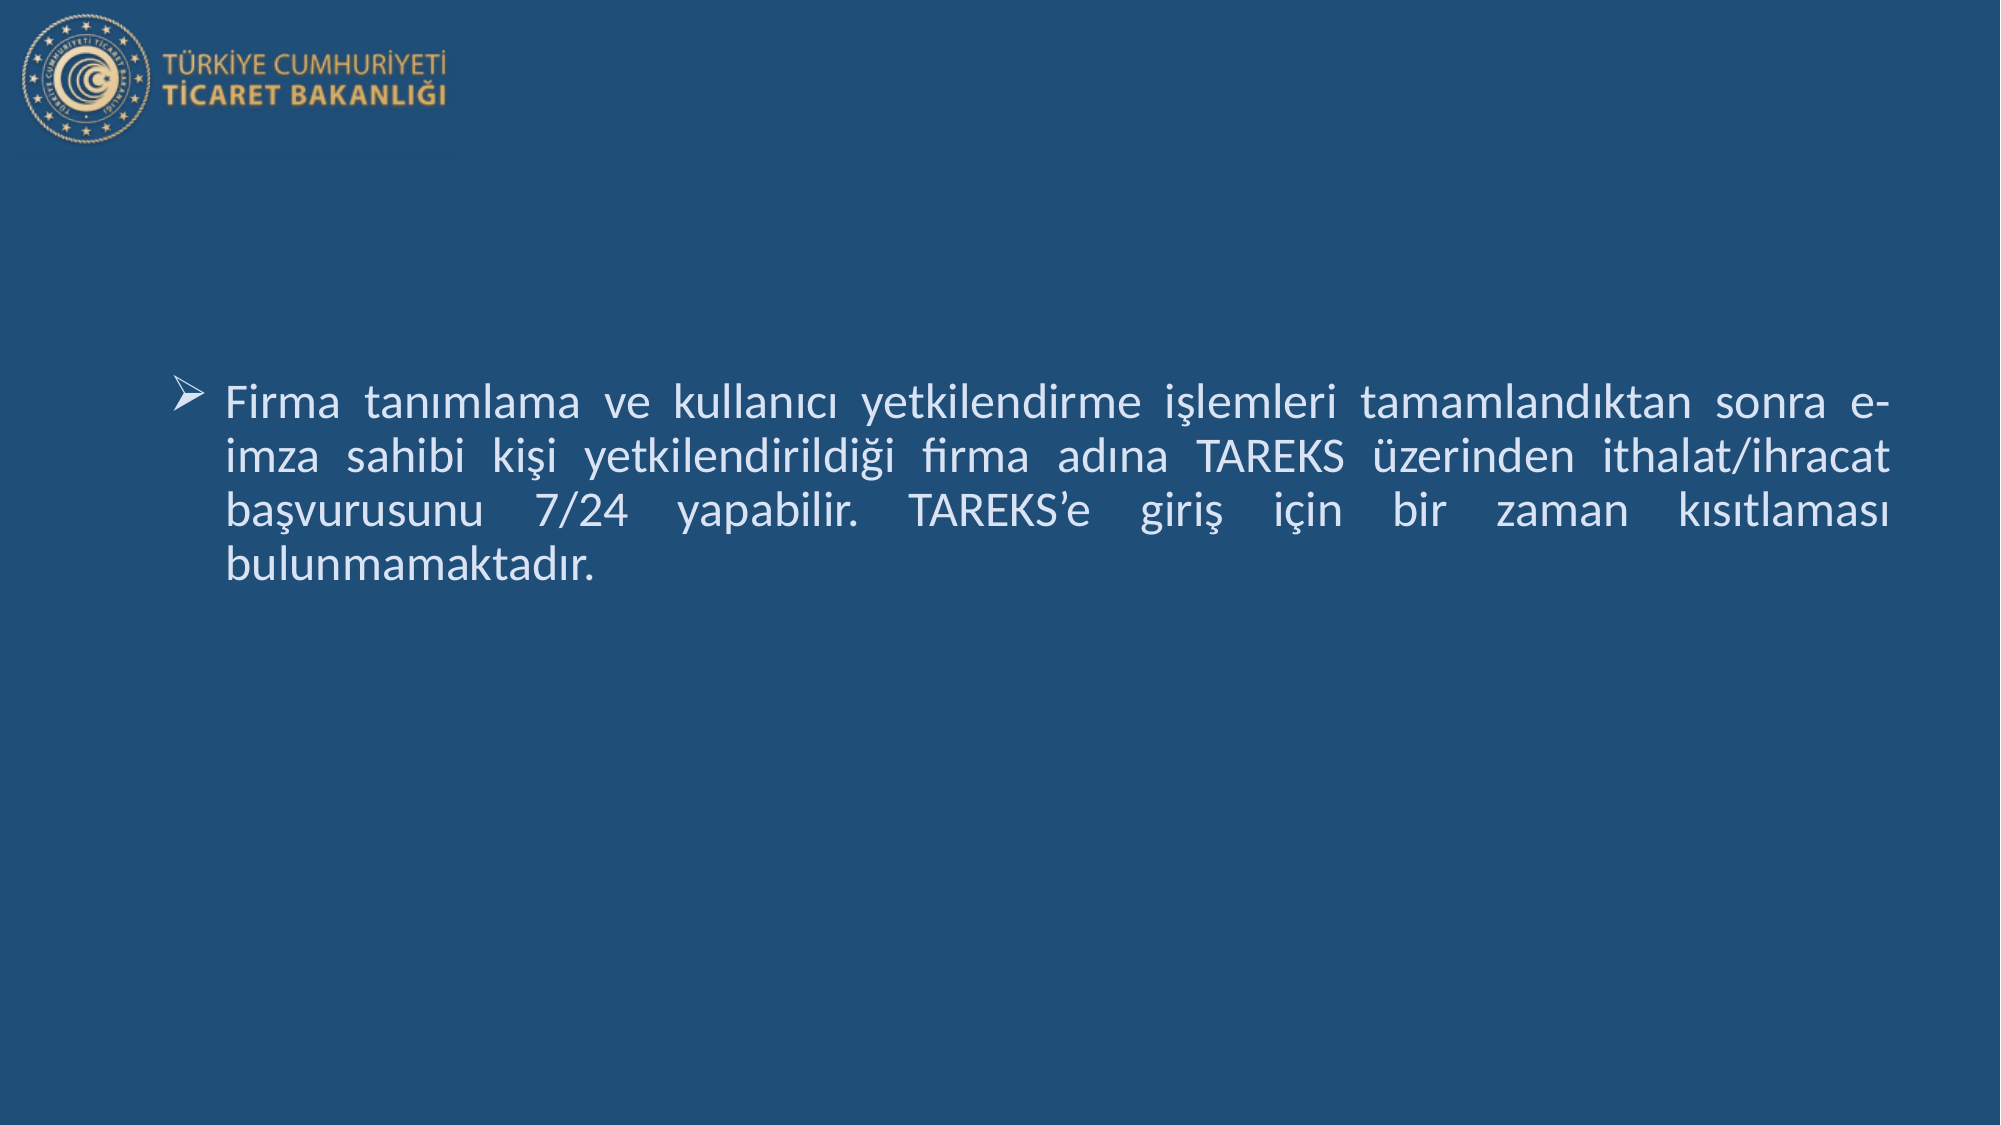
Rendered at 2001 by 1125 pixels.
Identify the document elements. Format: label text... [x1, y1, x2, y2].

subtitle Firma tanımlama ve kullanıcı yetkilendirme işlemleri tamamlandıktan sonra e-imza sahibi kişi yetkilendirildiği firma adına TAREKS üzerinden ithalat/ihracat başvurusunu 7/24 yapabilir. TAREKS’e giriş için bir zaman kısıtlaması bulunmamaktadır. [154, 212, 1907, 972]
picture [19, 12, 450, 149]
